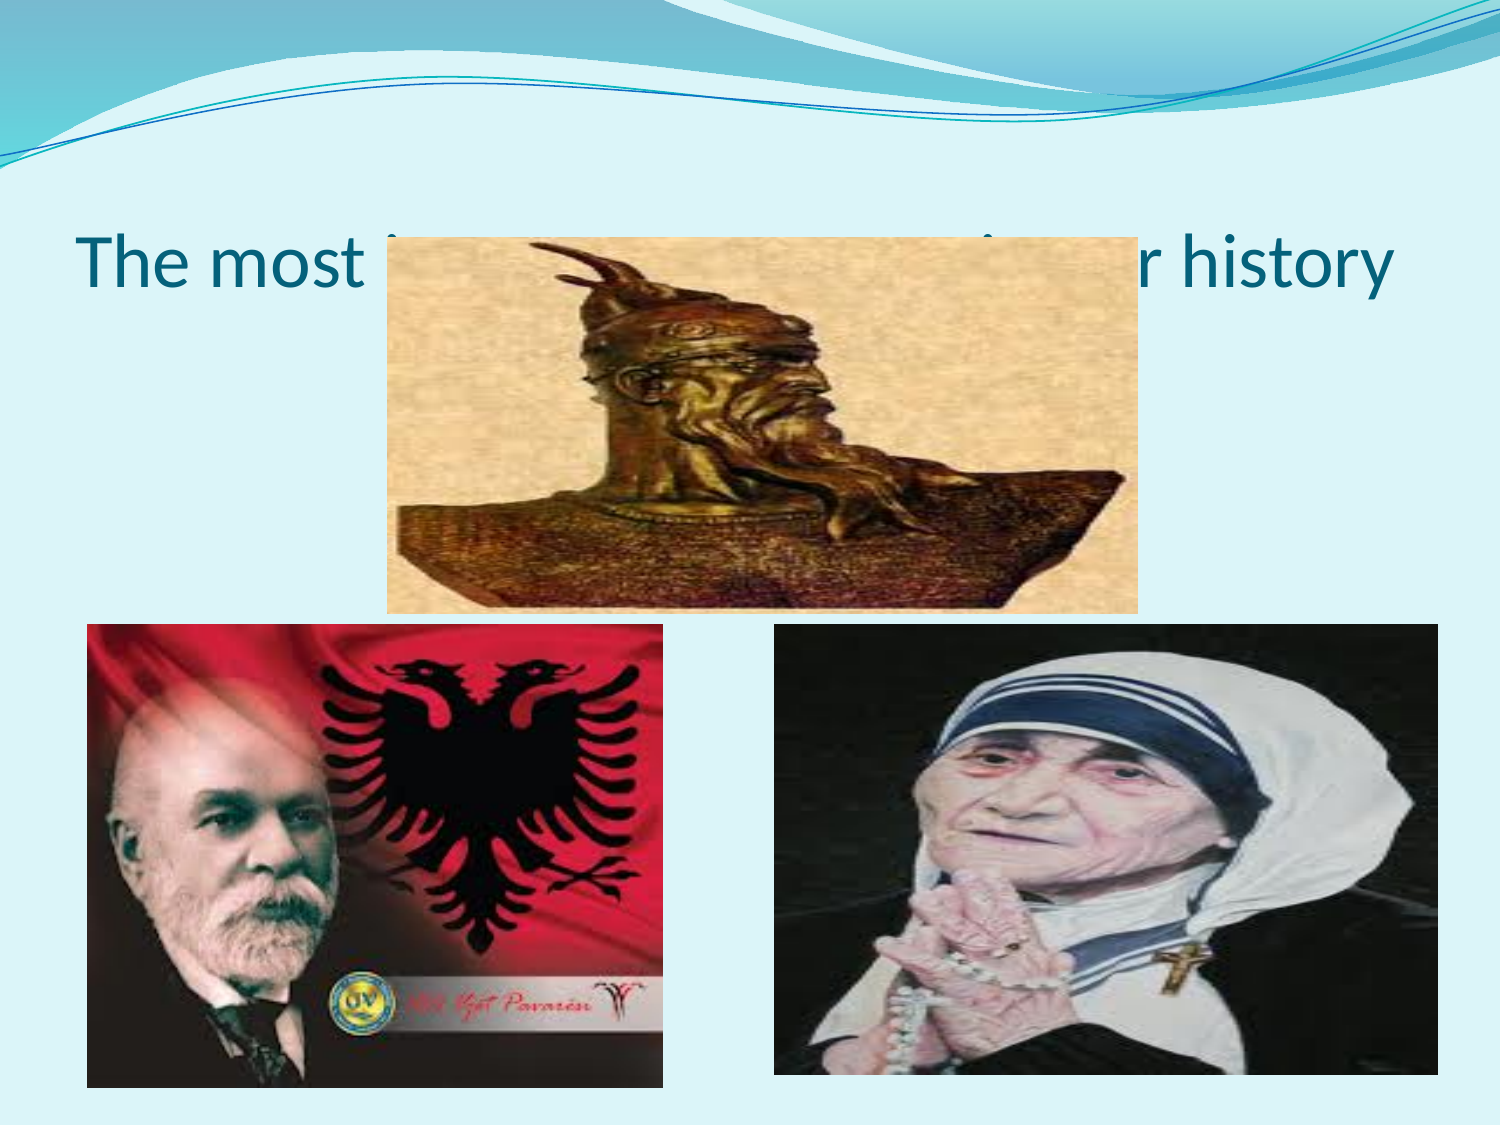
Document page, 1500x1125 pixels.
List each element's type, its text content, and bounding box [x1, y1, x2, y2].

title The most important persons in our history [75, 115, 1425, 303]
picture [387, 237, 1138, 615]
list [774, 624, 1438, 1076]
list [87, 624, 663, 1088]
